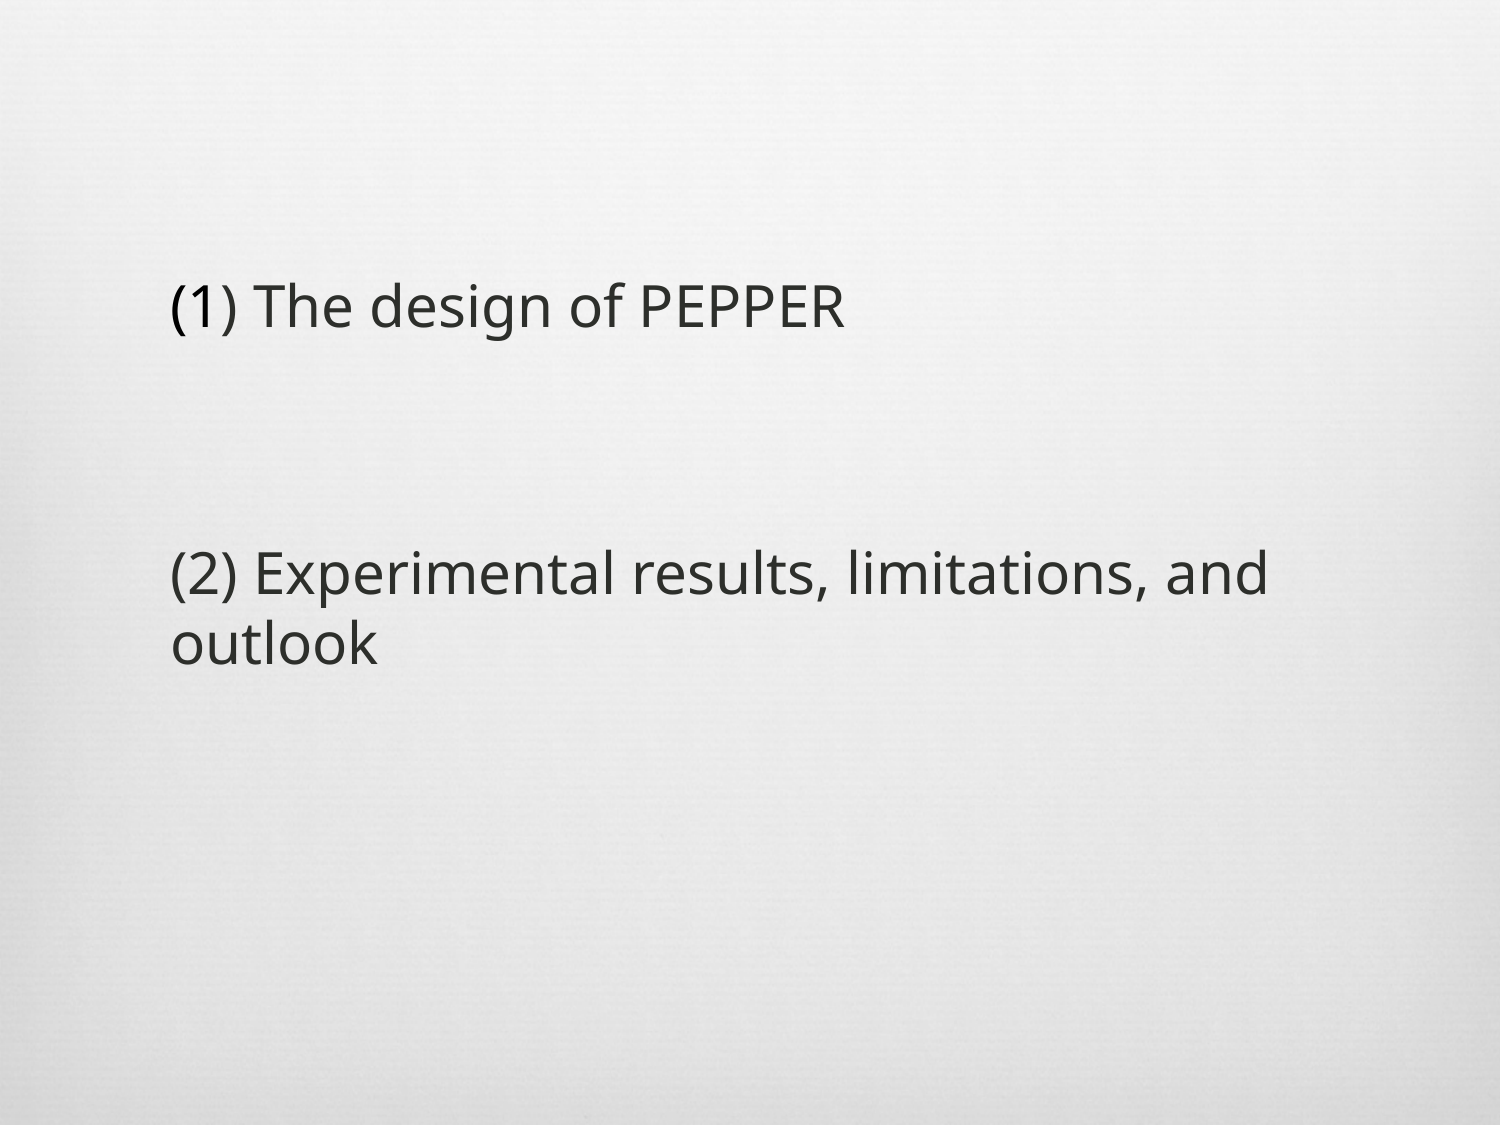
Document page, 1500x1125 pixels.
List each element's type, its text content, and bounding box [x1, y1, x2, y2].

list (1) The design of Pepper (2) Experimental results, limitations, and outlook [154, 261, 1408, 796]
